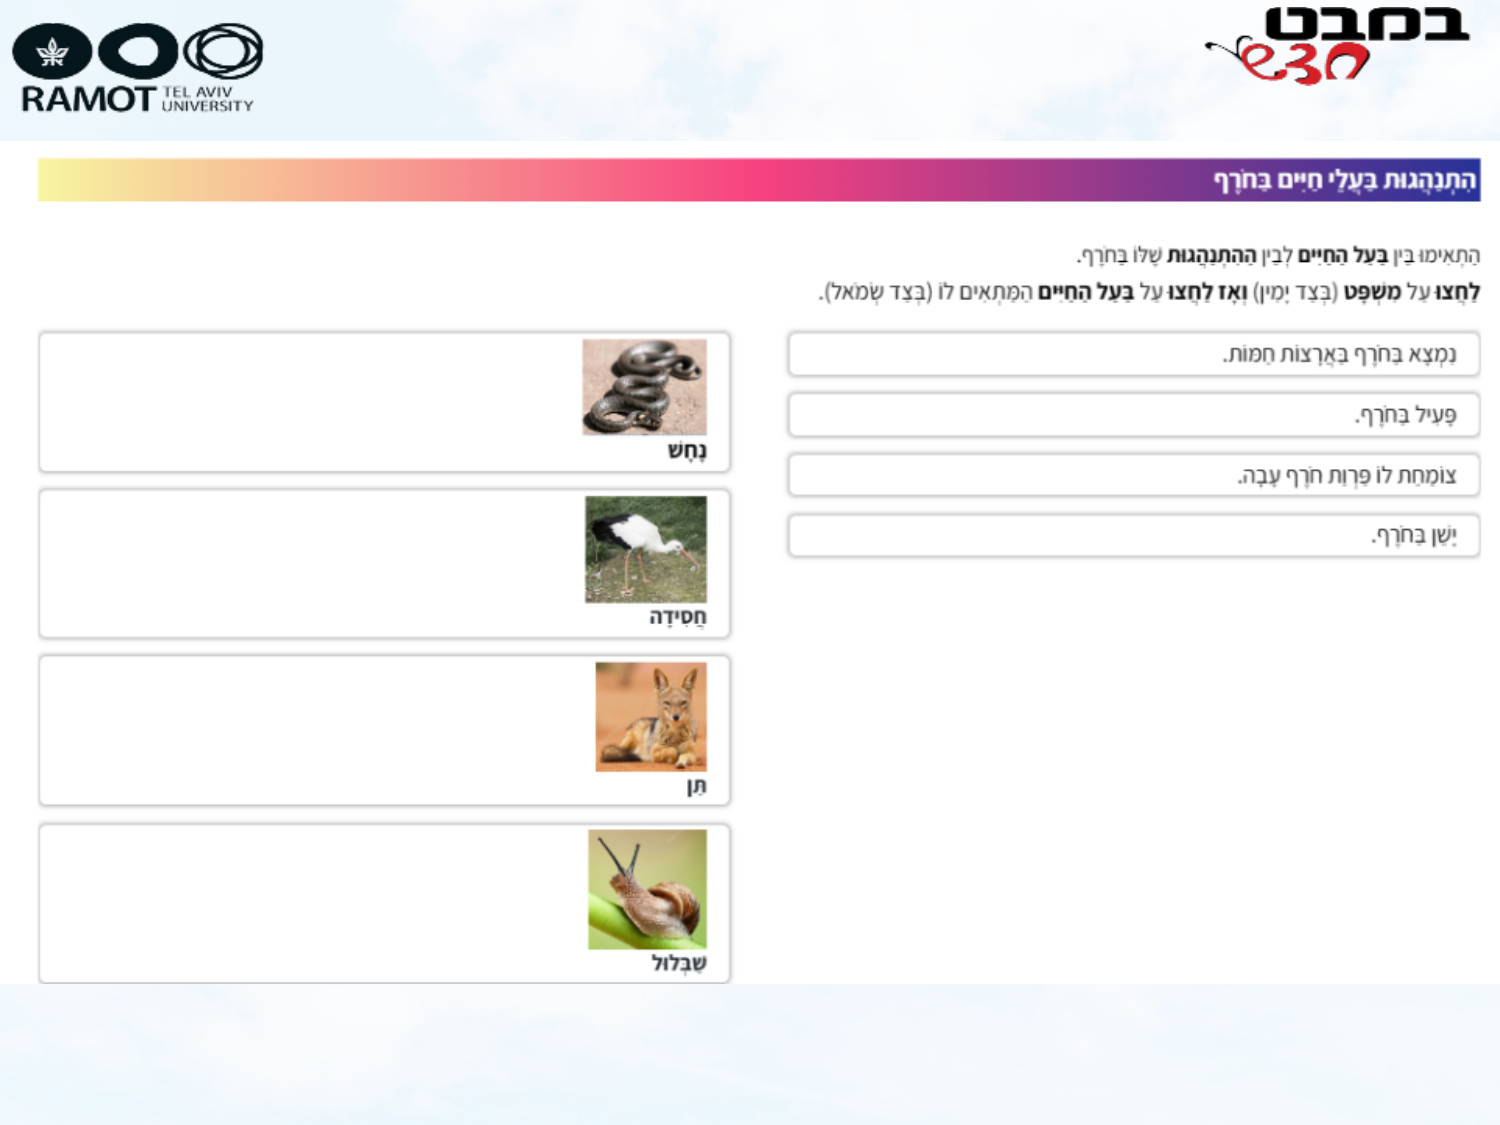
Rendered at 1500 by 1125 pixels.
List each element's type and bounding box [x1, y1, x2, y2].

picture [0, 141, 1500, 984]
picture [1204, 7, 1471, 86]
picture [0, 11, 277, 122]
